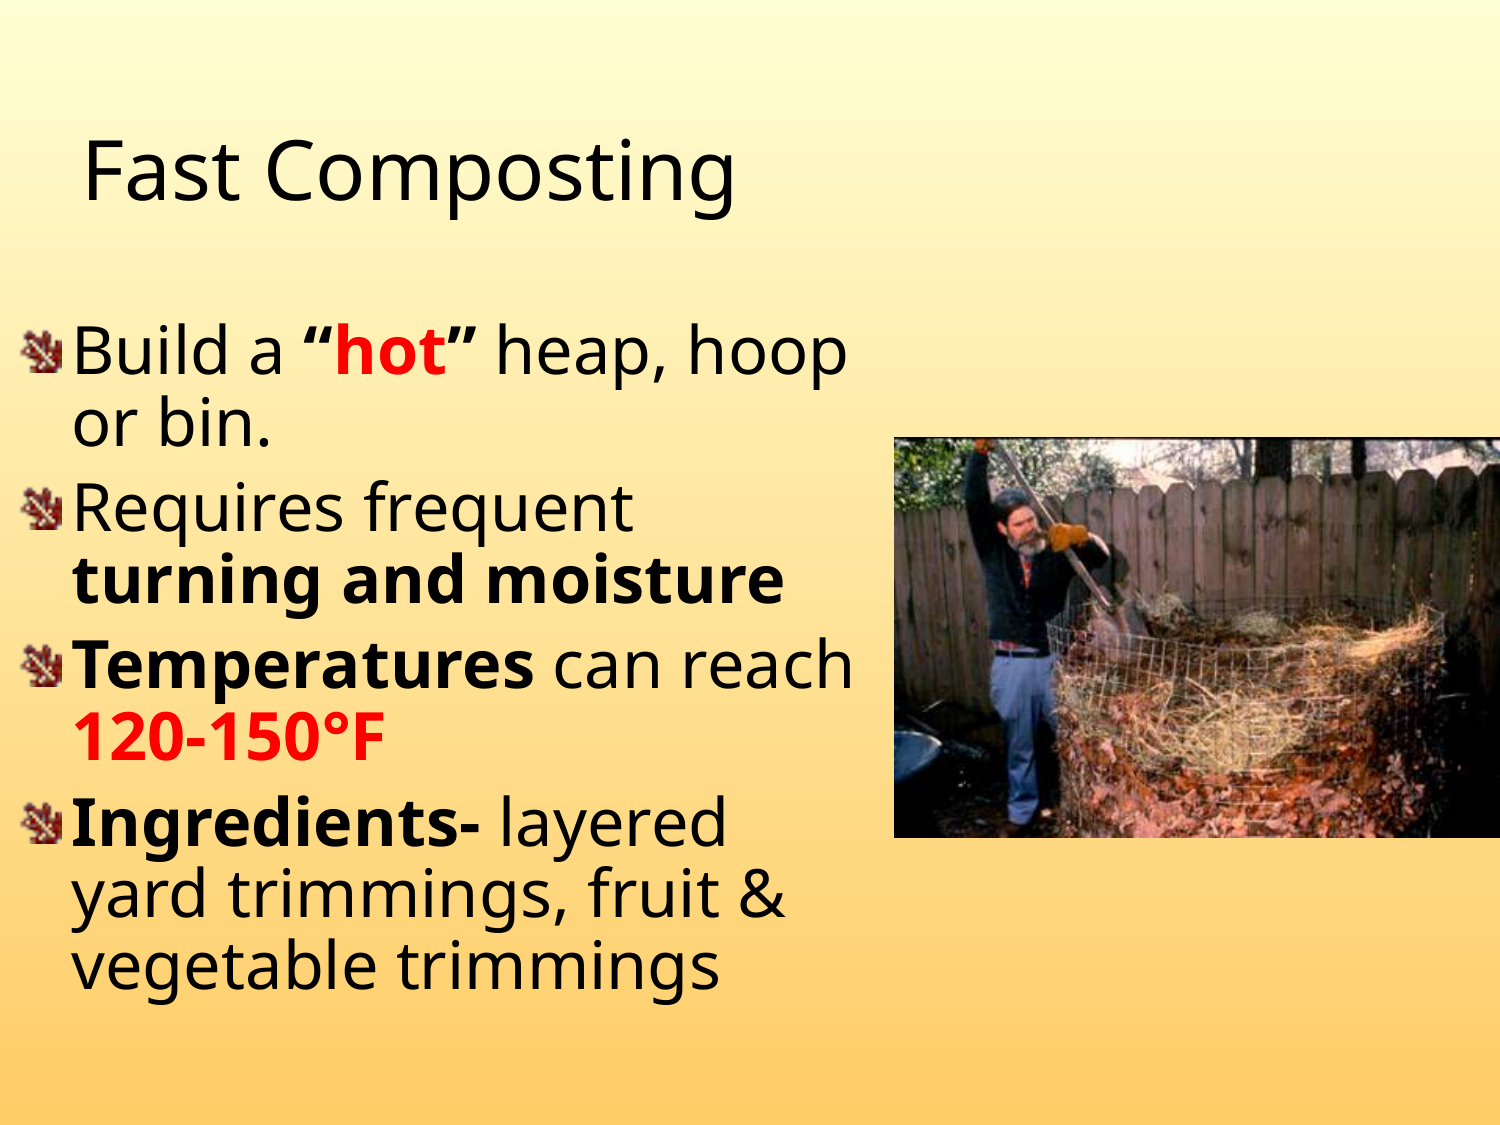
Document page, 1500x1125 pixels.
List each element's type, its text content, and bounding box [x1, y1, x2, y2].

picture [15, 482, 62, 530]
picture [15, 639, 62, 687]
picture [894, 437, 1500, 838]
list Build a “hot” heap, hoop or bin. Requires frequent turning and moisture Temperatures can reach 120-150°F Ingredients- layered yard trimmings, fruit & vegetable trimmings [0, 309, 900, 1050]
picture [15, 797, 62, 844]
title Fast Composting [66, 37, 1342, 225]
picture [15, 325, 62, 373]
